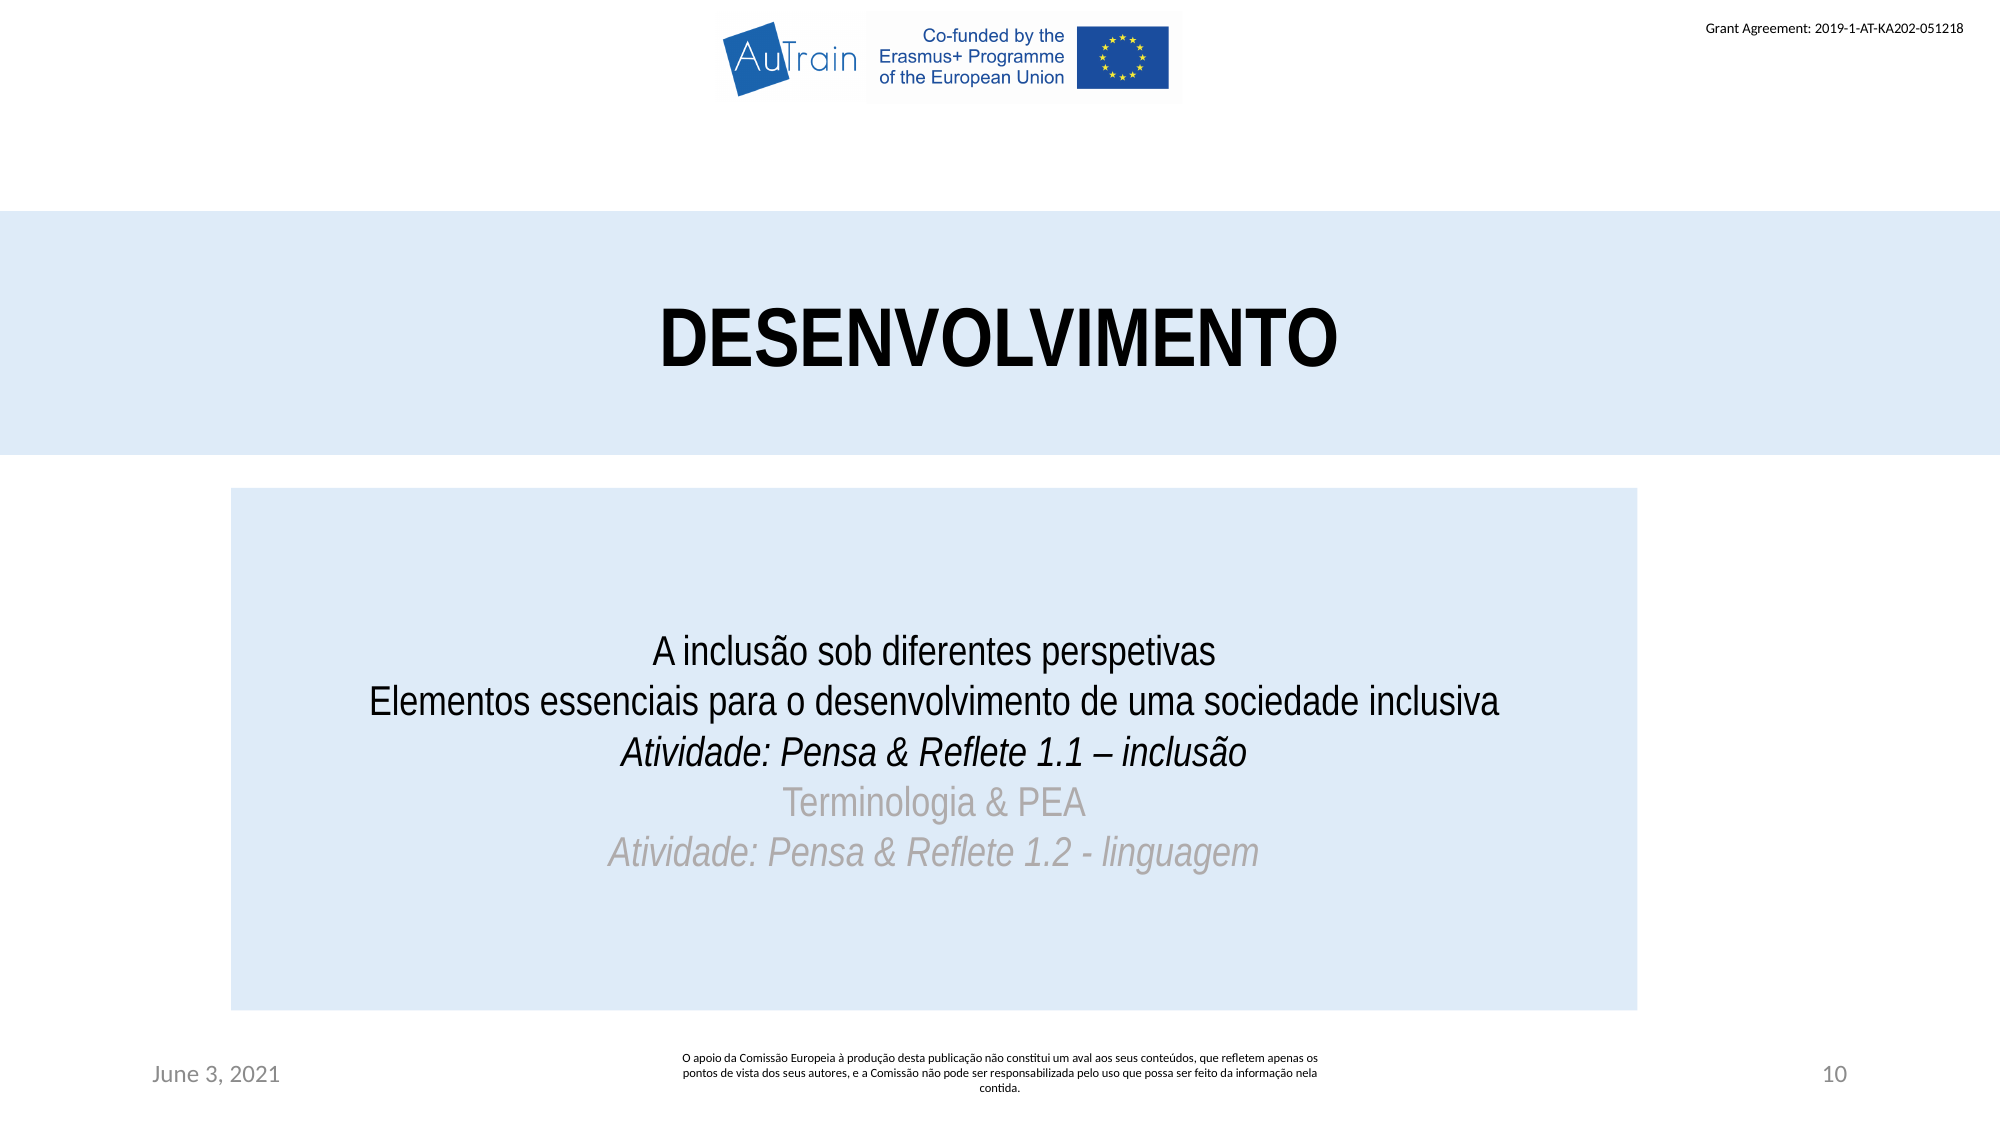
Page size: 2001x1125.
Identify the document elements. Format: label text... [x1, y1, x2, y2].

text_box DESENVOLVIMENTO [0, 211, 2000, 455]
text_box A inclusão sob diferentes perspetivas Elementos essenciais para o desenvolvimento de uma sociedade inclusiva Atividade: Pensa & Reflete 1.1 – inclusão Terminologia & PEA Atividade: Pensa & Reflete 1.2 - linguagem [231, 487, 1638, 1011]
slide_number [137, 1042, 588, 1103]
footer O apoio da Comissão Europeia à produção desta publicação não constitui um aval aos seus conteúdos, que refletem apenas os pontos de vista dos seus autores, e a Comissão não pode ser responsabilizada pelo uso que possa ser feito da informação nela contida. [662, 1042, 1338, 1103]
slide_number 10 [1412, 1042, 1863, 1103]
picture [715, 11, 1183, 104]
